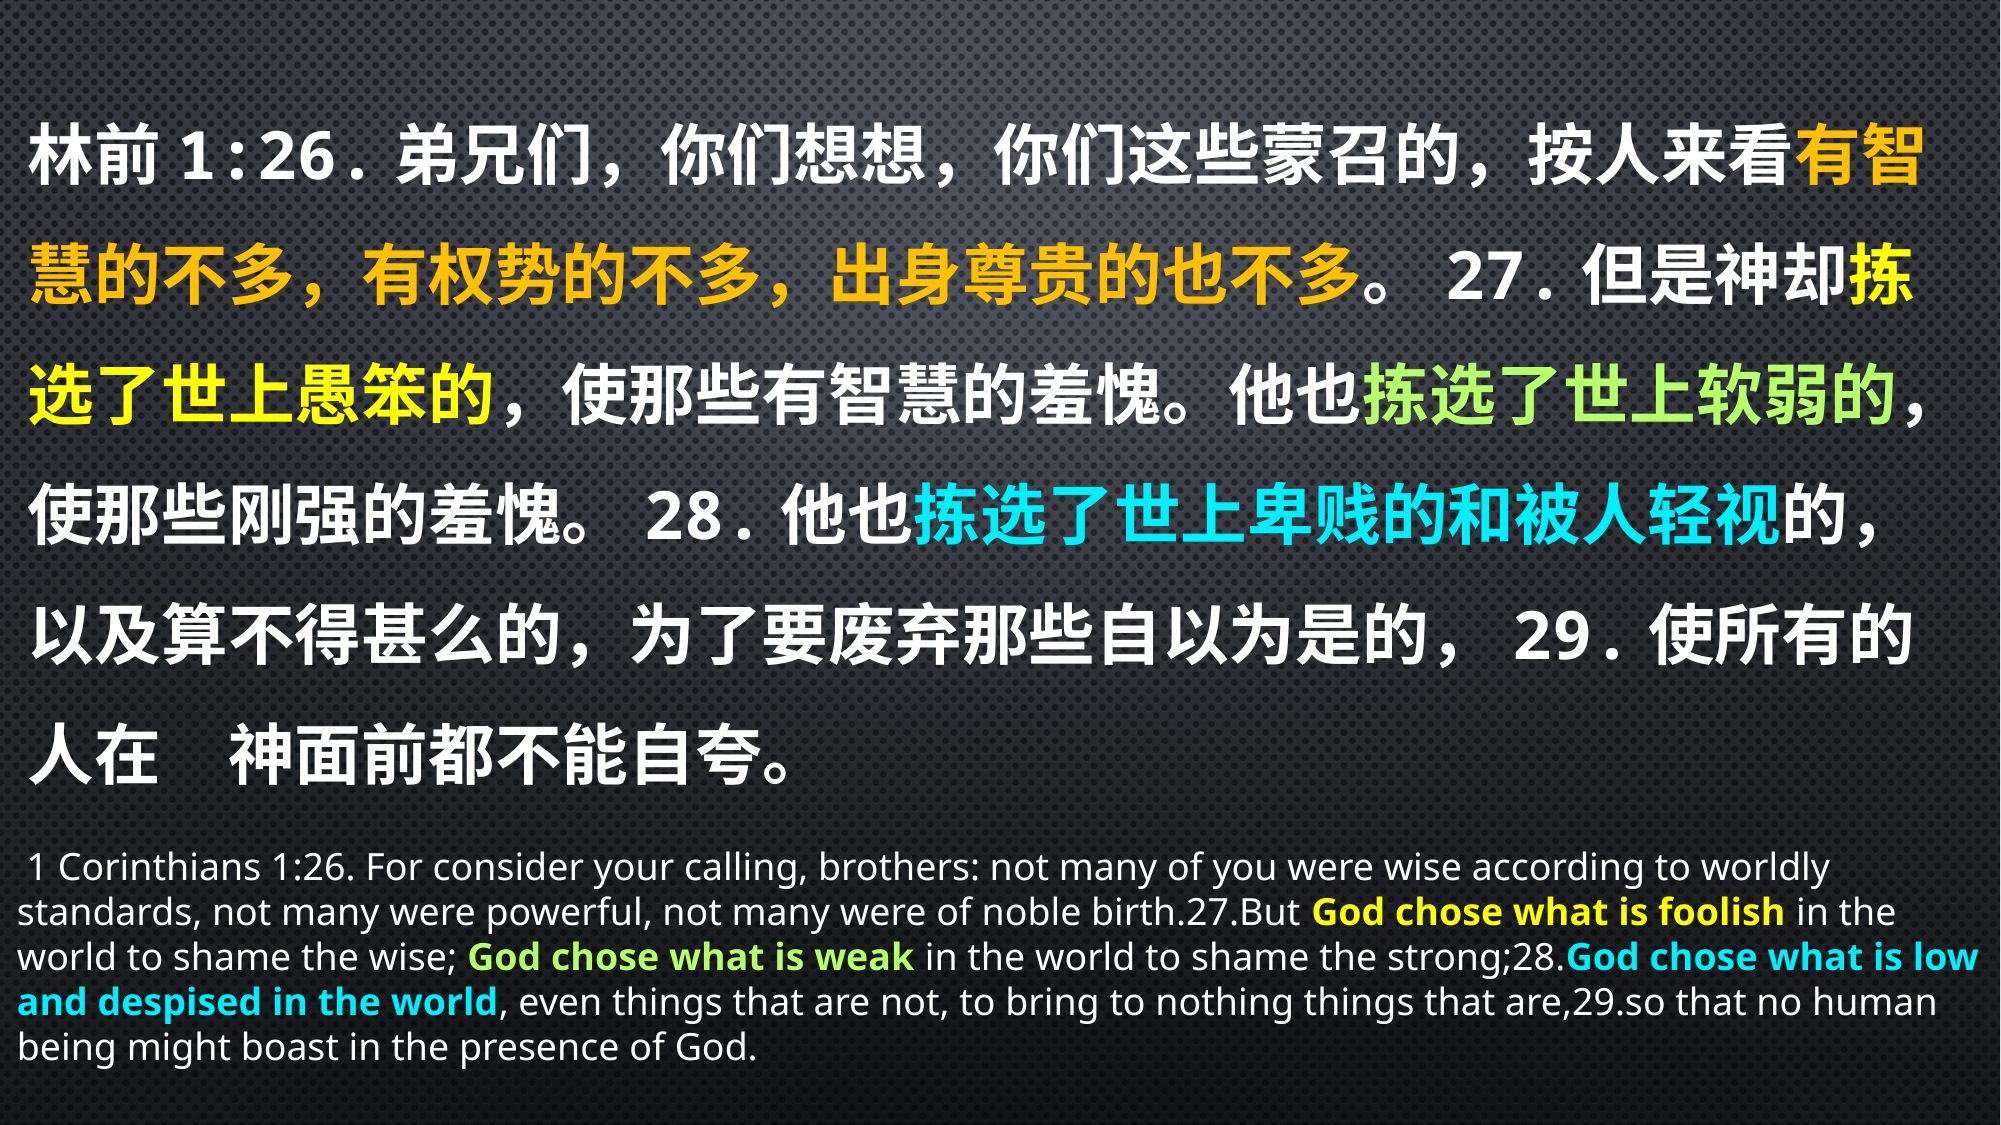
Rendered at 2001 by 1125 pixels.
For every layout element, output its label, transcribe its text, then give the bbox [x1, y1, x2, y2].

text_box 林前1:26.弟兄们，你们想想，你们这些蒙召的，按人来看有智慧的不多，有权势的不多，出身尊贵的也不多。27.但是神却拣选了世上愚笨的，使那些有智慧的羞愧。他也拣选了世上软弱的，使那些刚强的羞愧。28.他也拣选了世上卑贱的和被人轻视的，以及算不得甚么的，为了要废弃那些自以为是的，29.使所有的人在 神面前都不能自夸。 [22, 67, 1983, 835]
text_box 1 Corinthians 1:26. For consider your calling, brothers: not many of you were wise according to worldly standards, not many were powerful, not many were of noble birth.27.But God chose what is foolish in the world to shame the wise; God chose what is weak in the world to shame the strong;28.God chose what is low and despised in the world, even things that are not, to bring to nothing things that are,29.so that no human being might boast in the presence of God. [2, 835, 2000, 1076]
